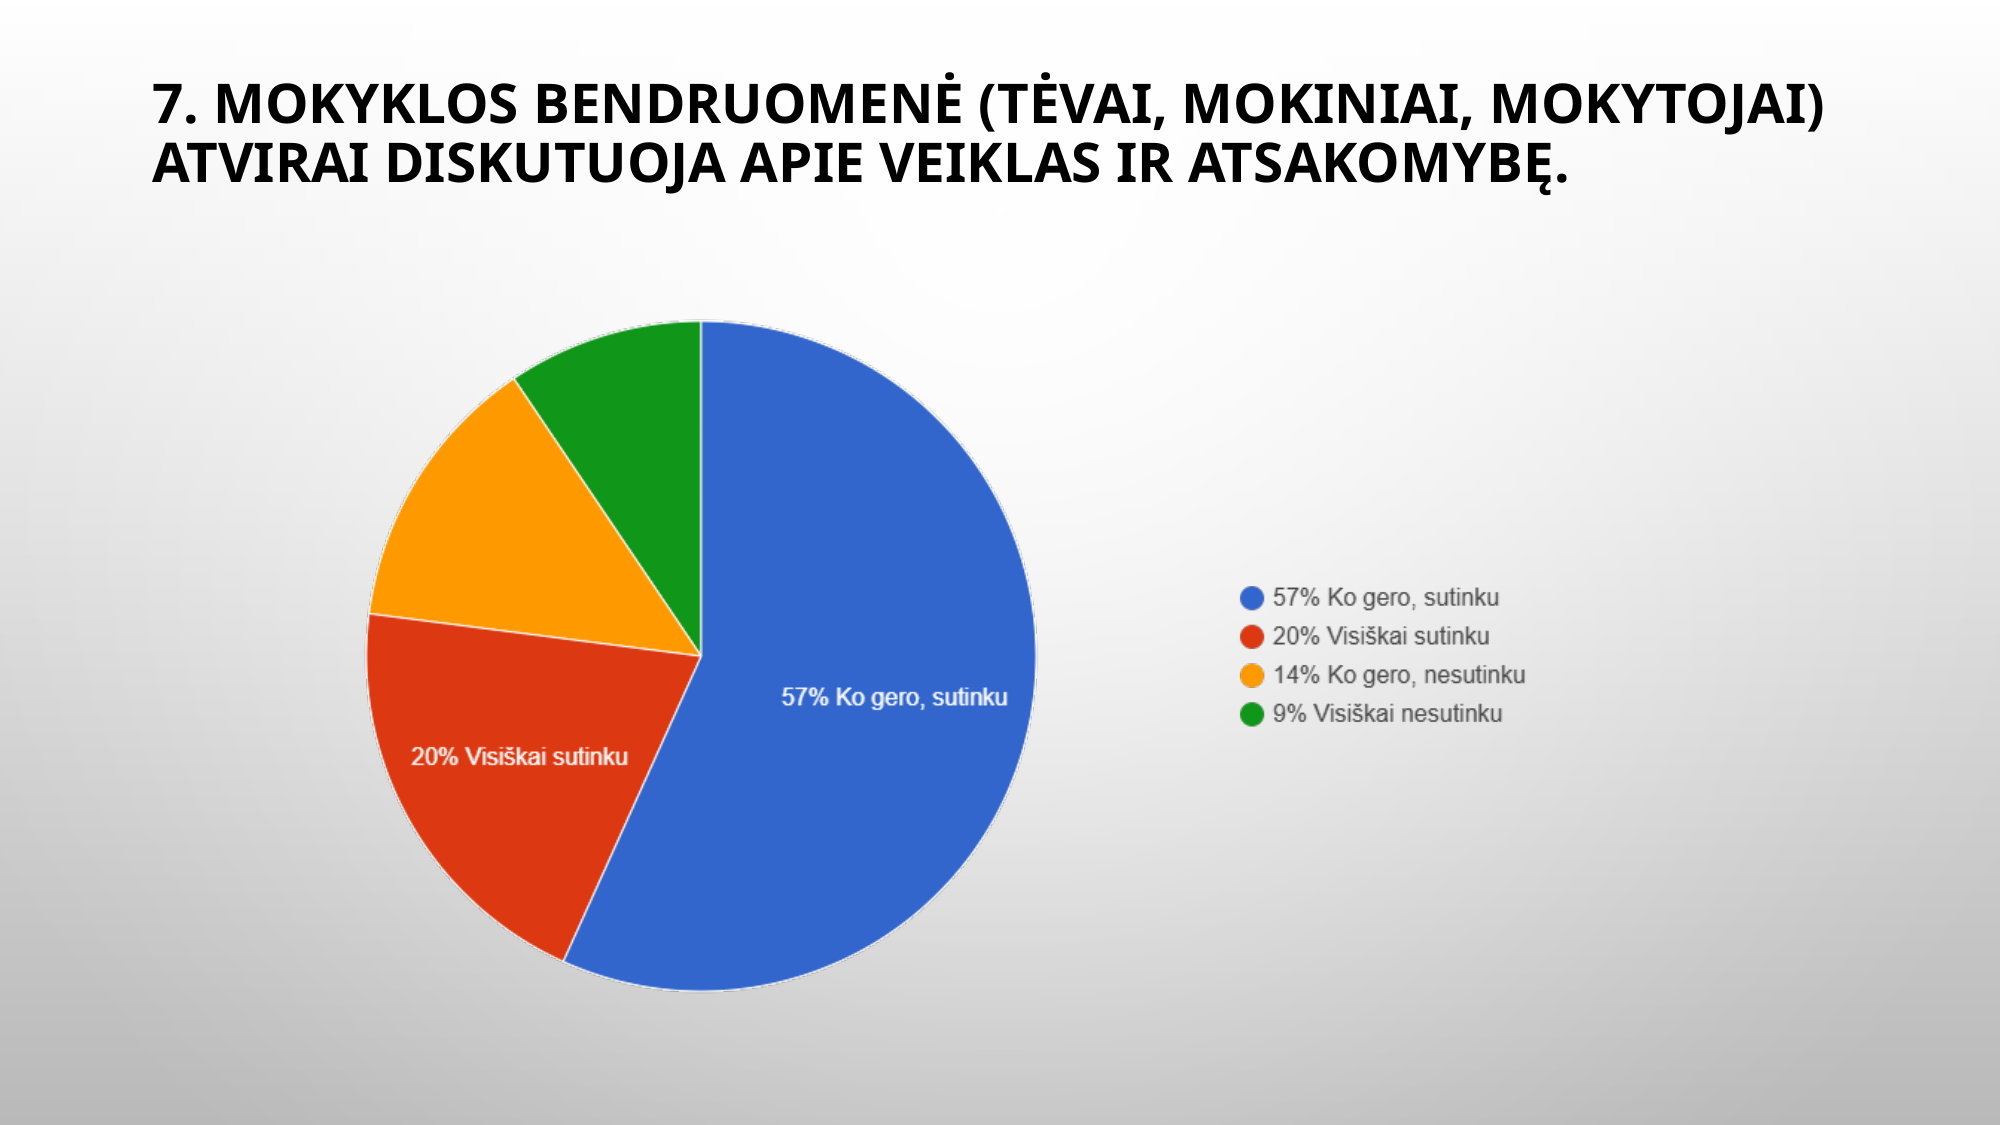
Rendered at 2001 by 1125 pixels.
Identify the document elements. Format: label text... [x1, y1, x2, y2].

title 7. Mokyklos bendruomenė (tėvai, mokiniai, mokytojai) atvirai diskutuoja apie veiklas ir atsakomybę. [137, 59, 1863, 278]
picture [0, 0, 2000, 1125]
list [179, 299, 1821, 1014]
